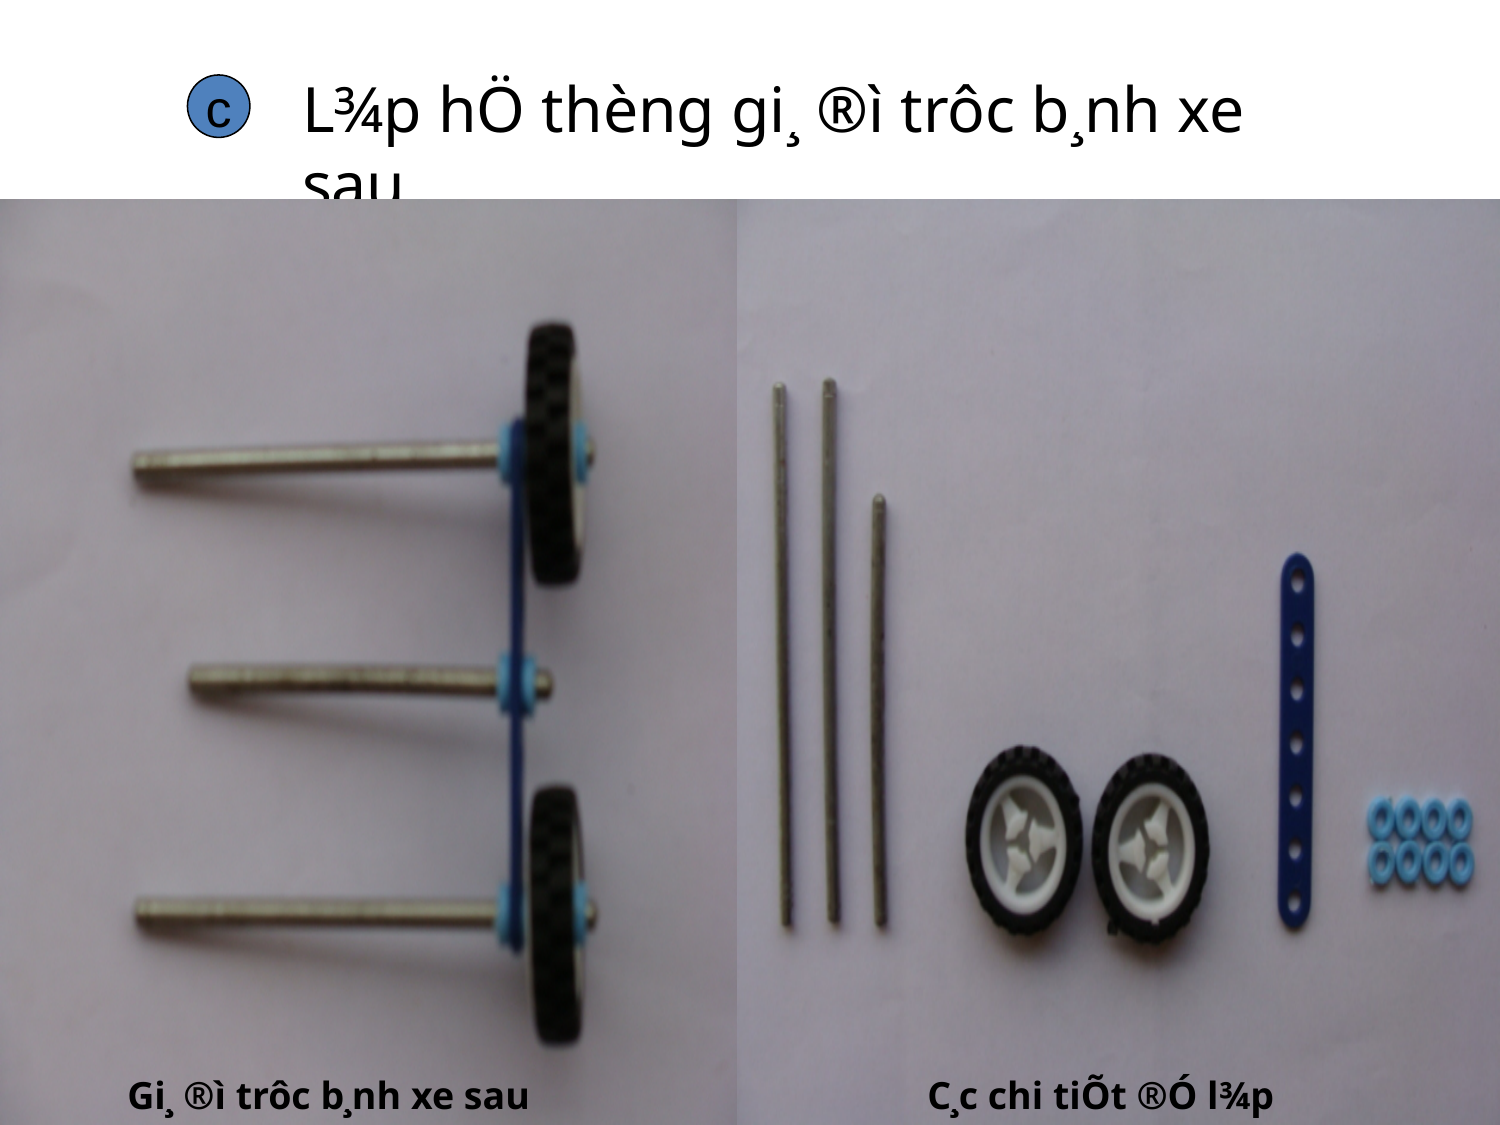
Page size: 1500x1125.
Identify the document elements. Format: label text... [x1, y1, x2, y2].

text_box c [187, 74, 250, 138]
text_box L¾p hÖ thèng gi¸ ®ì trôc b¸nh xe sau [287, 62, 1263, 198]
picture [0, 199, 1500, 1125]
